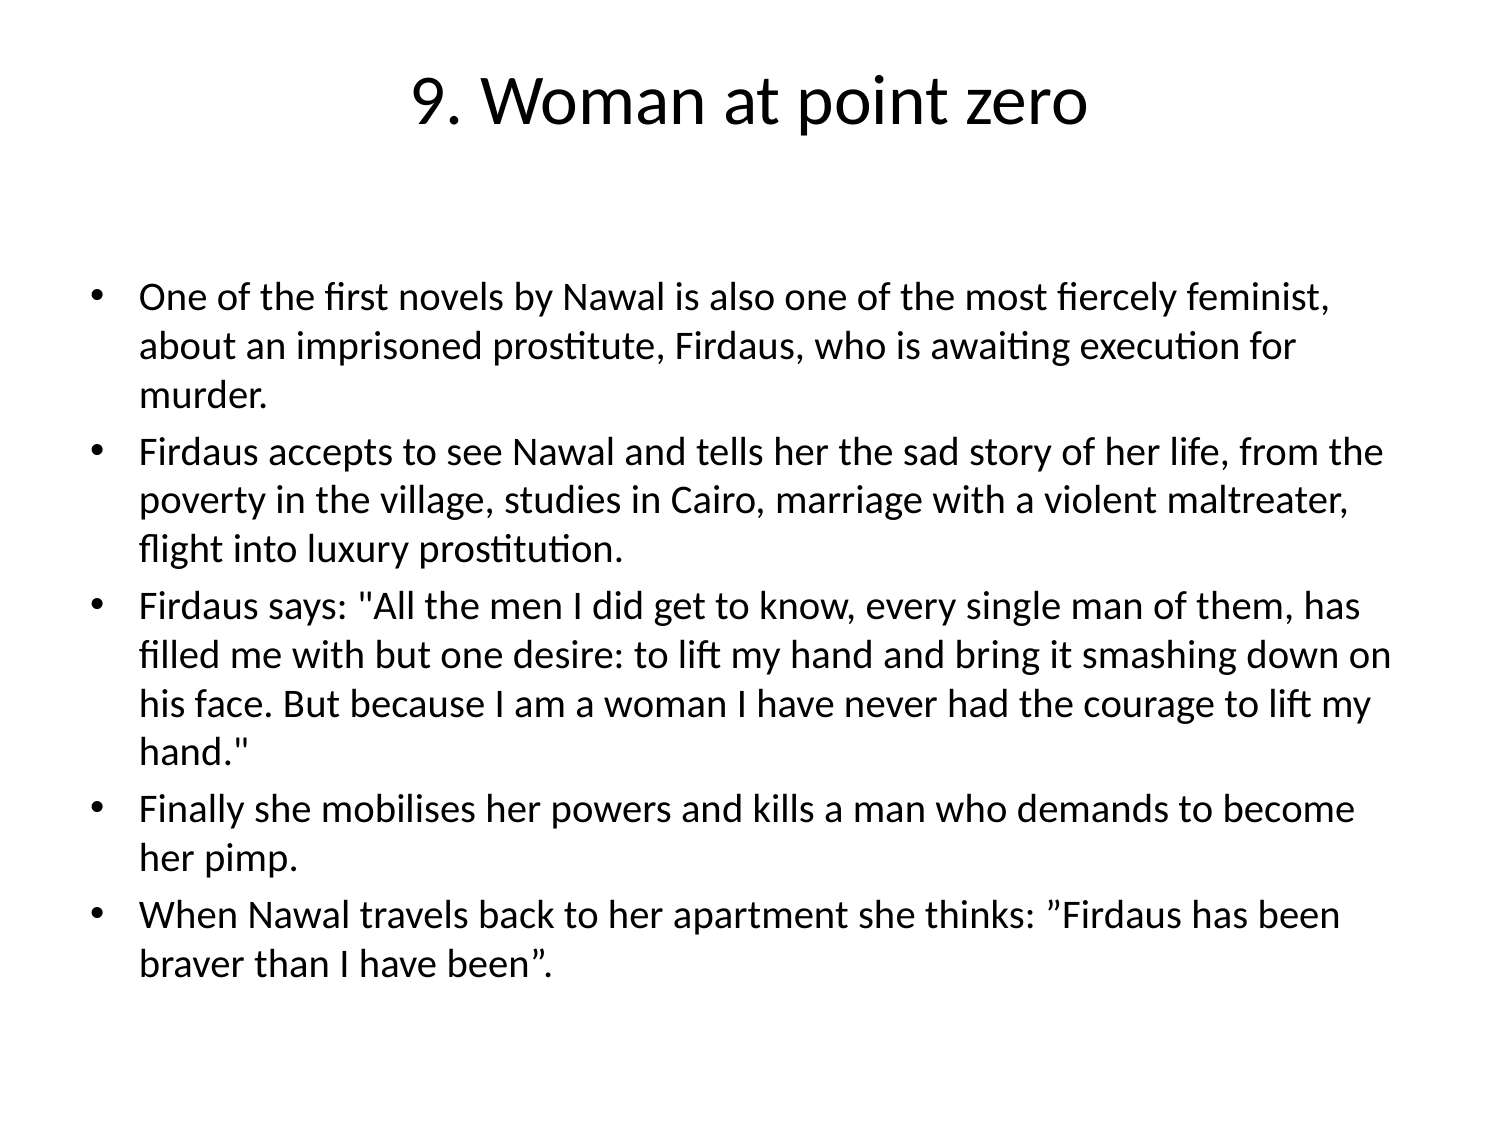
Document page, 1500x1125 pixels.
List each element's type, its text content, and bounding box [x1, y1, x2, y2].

list One of the first novels by Nawal is also one of the most fiercely feminist, about an imprisoned prostitute, Firdaus, who is awaiting execution for murder. Firdaus accepts to see Nawal and tells her the sad story of her life, from the poverty in the village, studies in Cairo, marriage with a violent maltreater, flight into luxury prostitution. Firdaus says: "All the men I did get to know, every single man of them, has filled me with but one desire: to lift my hand and bring it smashing down on his face. But because I am a woman I have never had the courage to lift my hand." Finally she mobilises her powers and kills a man who demands to become her pimp. When Nawal travels back to her apartment she thinks: ”Firdaus has been braver than I have been”. [75, 262, 1425, 1005]
title 9. Woman at point zero [75, 45, 1425, 233]
